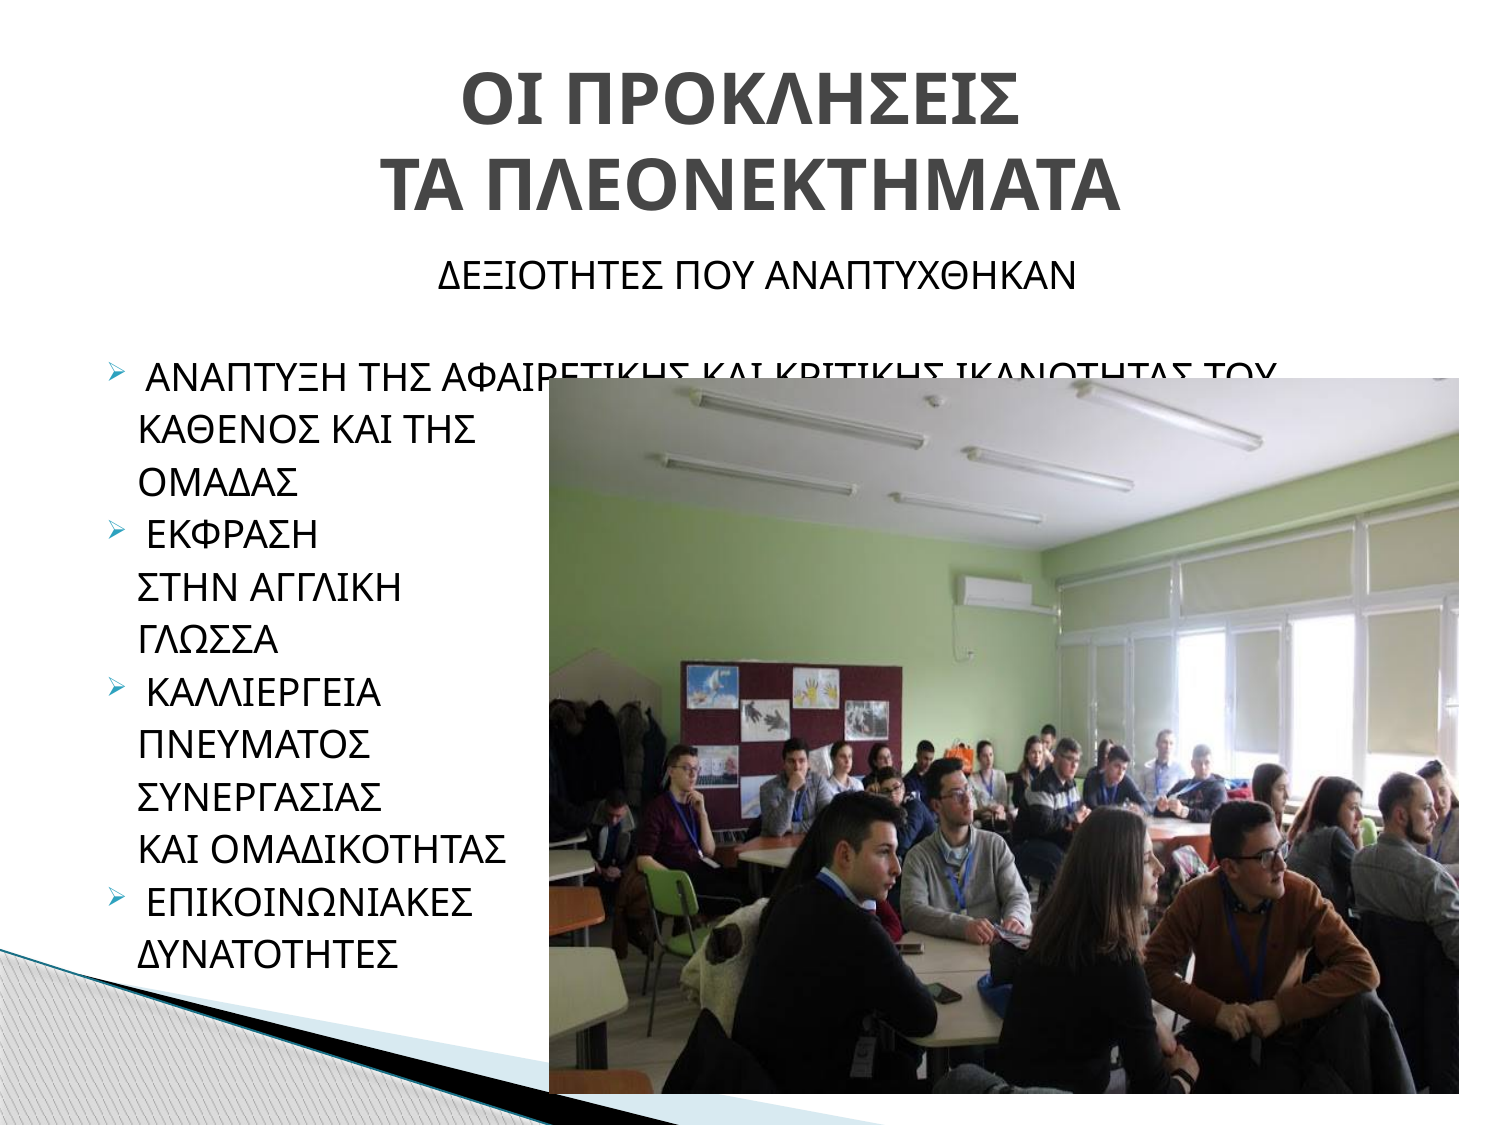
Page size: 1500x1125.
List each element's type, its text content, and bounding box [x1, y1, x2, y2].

list ΔΕΞΙΟΤΗΤΕΣ ΠΟΥ ΑΝΑΠΤΥΧΘΗΚΑΝ ΑΝΑΠΤΥΞΗ ΤΗΣ ΑΦΑΙΡΕΤΙΚΗΣ ΚΑΙ ΚΡΙΤΙΚΗΣ ΙΚΑΝΟΤΗΤΑΣ ΤΟΥ ΚΑΘΕΝΟΣ ΚΑΙ ΤΗΣ ΟΜΑΔΑΣ ΕΚΦΡΑΣΗ ΣΤΗΝ ΑΓΓΛΙΚΗ ΓΛΩΣΣΑ ΚΑΛΛΙΕΡΓΕΙΑ ΠΝΕΥΜΑΤΟΣ ΣΥΝΕΡΓΑΣΙΑΣ ΚΑΙ ΟΜΑΔΙΚΟΤΗΤΑΣ ΕΠΙΚΟΙΝΩΝΙΑΚΕΣ ΔΥΝΑΤΟΤΗΤΕΣ [75, 243, 1425, 986]
title ΟΙ ΠΡΟΚΛΗΣΕΙΣ ΤΑ ΠΛΕΟΝΕΚΤΗΜΑΤΑ [75, 45, 1425, 233]
picture [548, 378, 1459, 1095]
